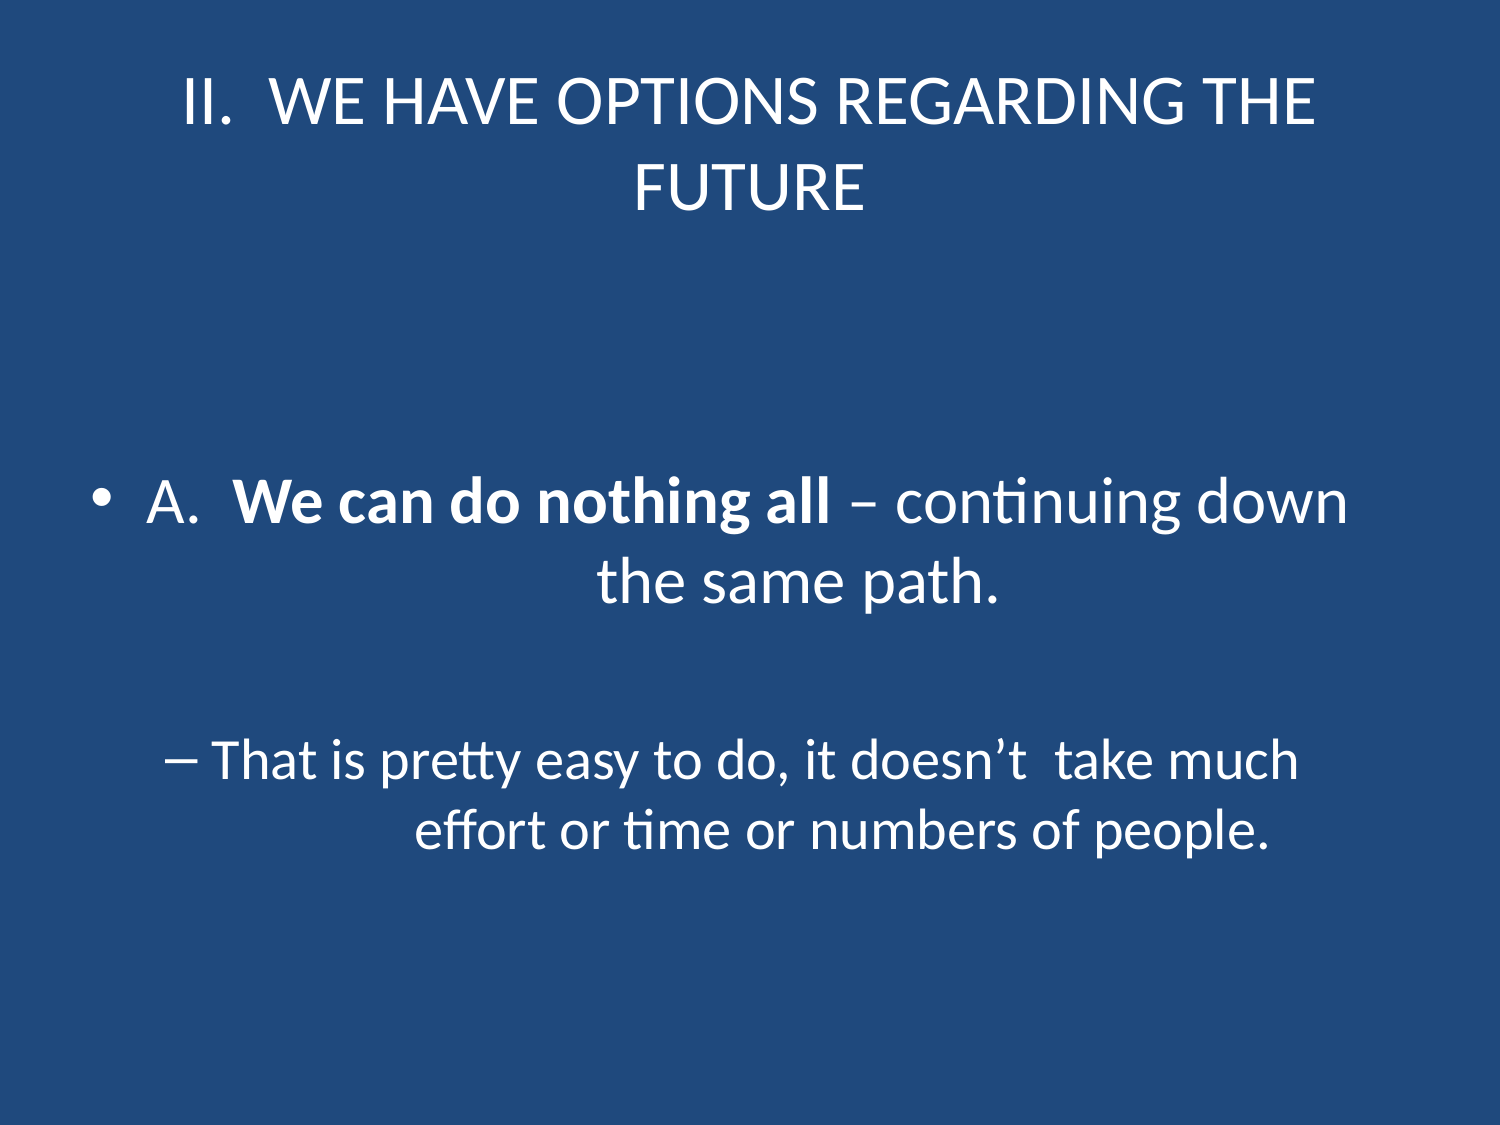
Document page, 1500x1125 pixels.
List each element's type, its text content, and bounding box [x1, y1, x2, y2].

list A. We can do nothing all – continuing down the same path. That is pretty easy to do, it doesn’t take much effort or time or numbers of people. [75, 262, 1425, 1005]
title II. WE HAVE OPTIONS REGARDING THE FUTURE [75, 45, 1425, 233]
